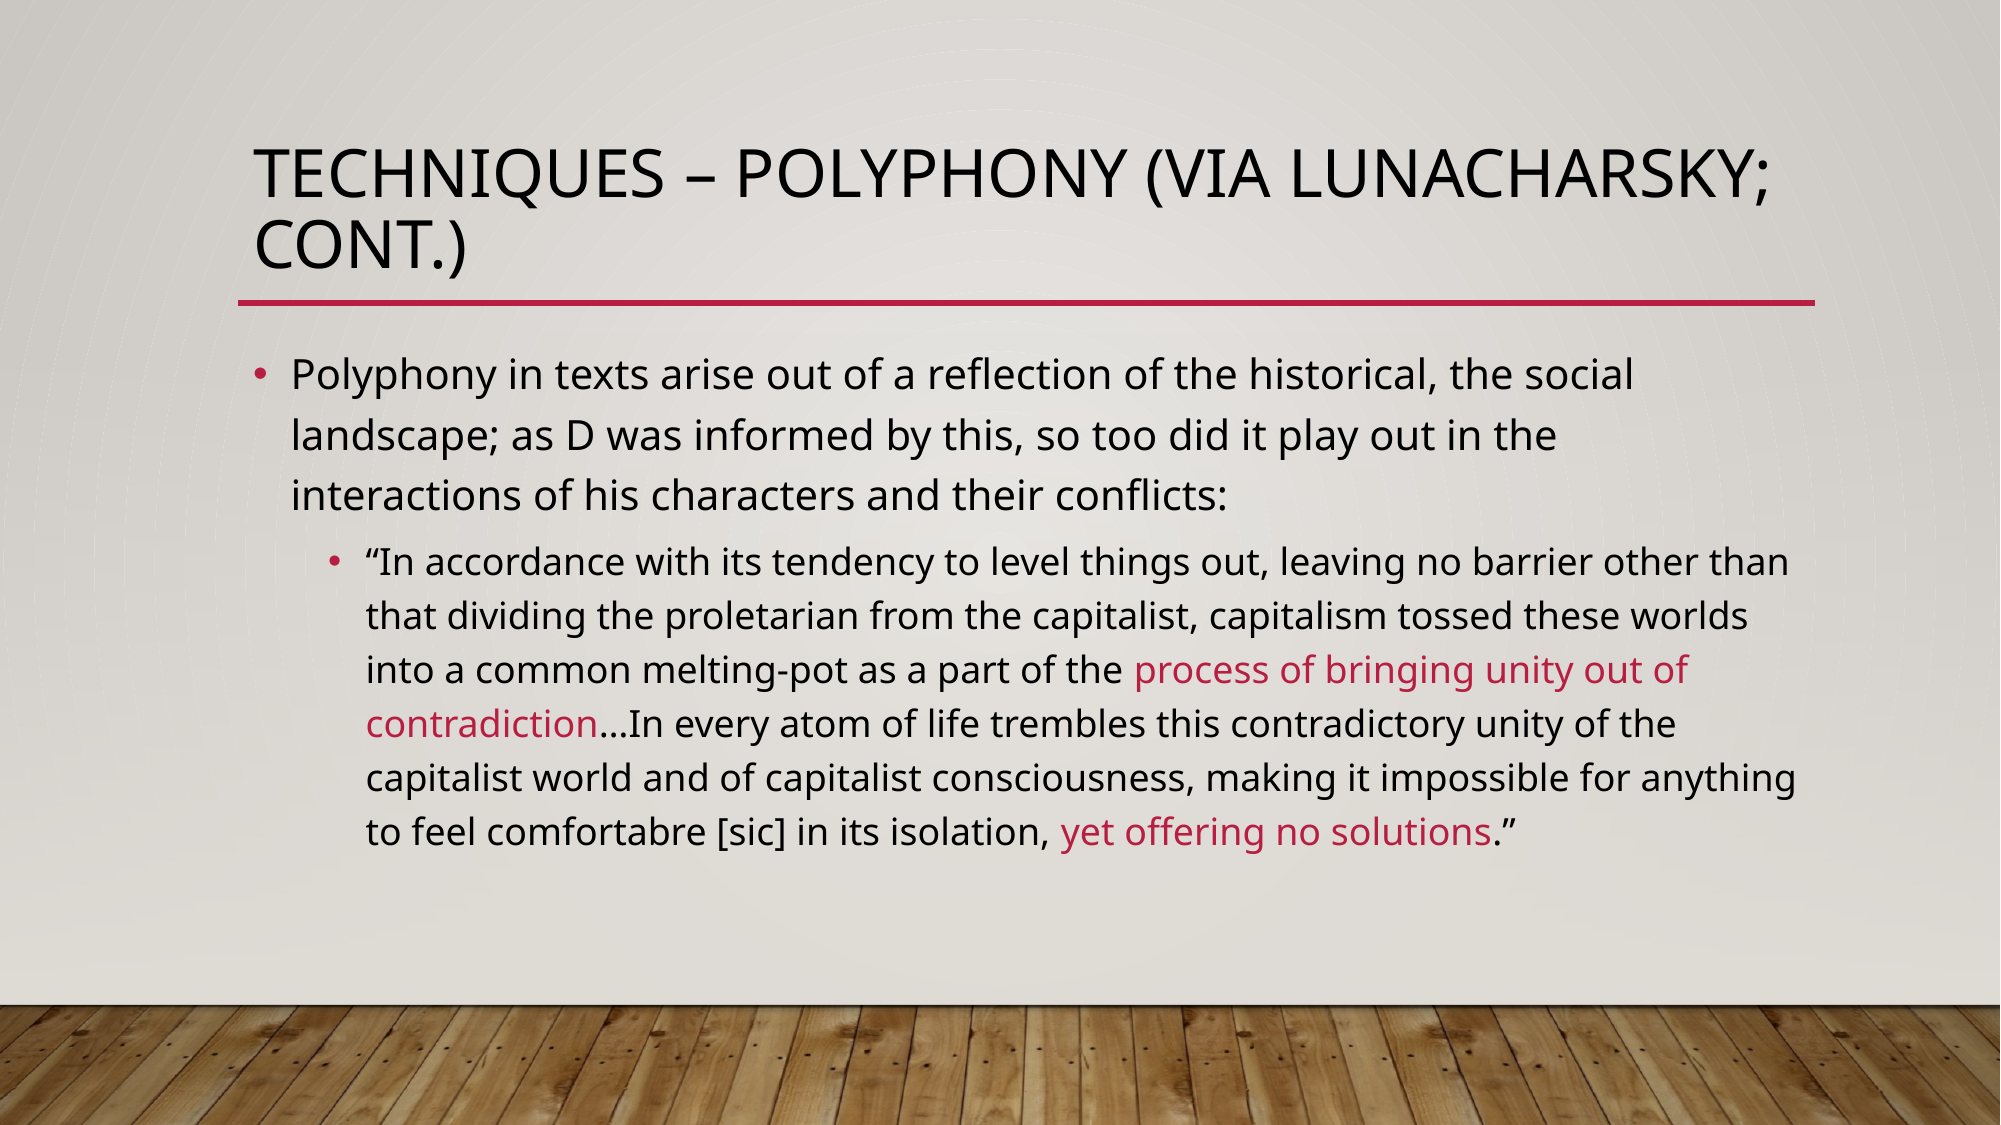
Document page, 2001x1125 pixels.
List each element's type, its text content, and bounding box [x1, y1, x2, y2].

title Techniques – Polyphony (via lunacharsky; Cont.) [238, 131, 1814, 305]
picture [0, 1005, 2000, 1125]
list Polyphony in texts arise out of a reflection of the historical, the social landscape; as D was informed by this, so too did it play out in the interactions of his characters and their conflicts: “In accordance with its tendency to level things out, leaving no barrier other than that dividing the proletarian from the capitalist, capitalism tossed these worlds into a common melting-pot as a part of the process of bringing unity out of contradiction…In every atom of life trembles this contradictory unity of the capitalist world and of capitalist consciousness, making it impossible for anything to feel comfortabre [sic] in its isolation, yet offering no solutions.” [238, 330, 1814, 897]
